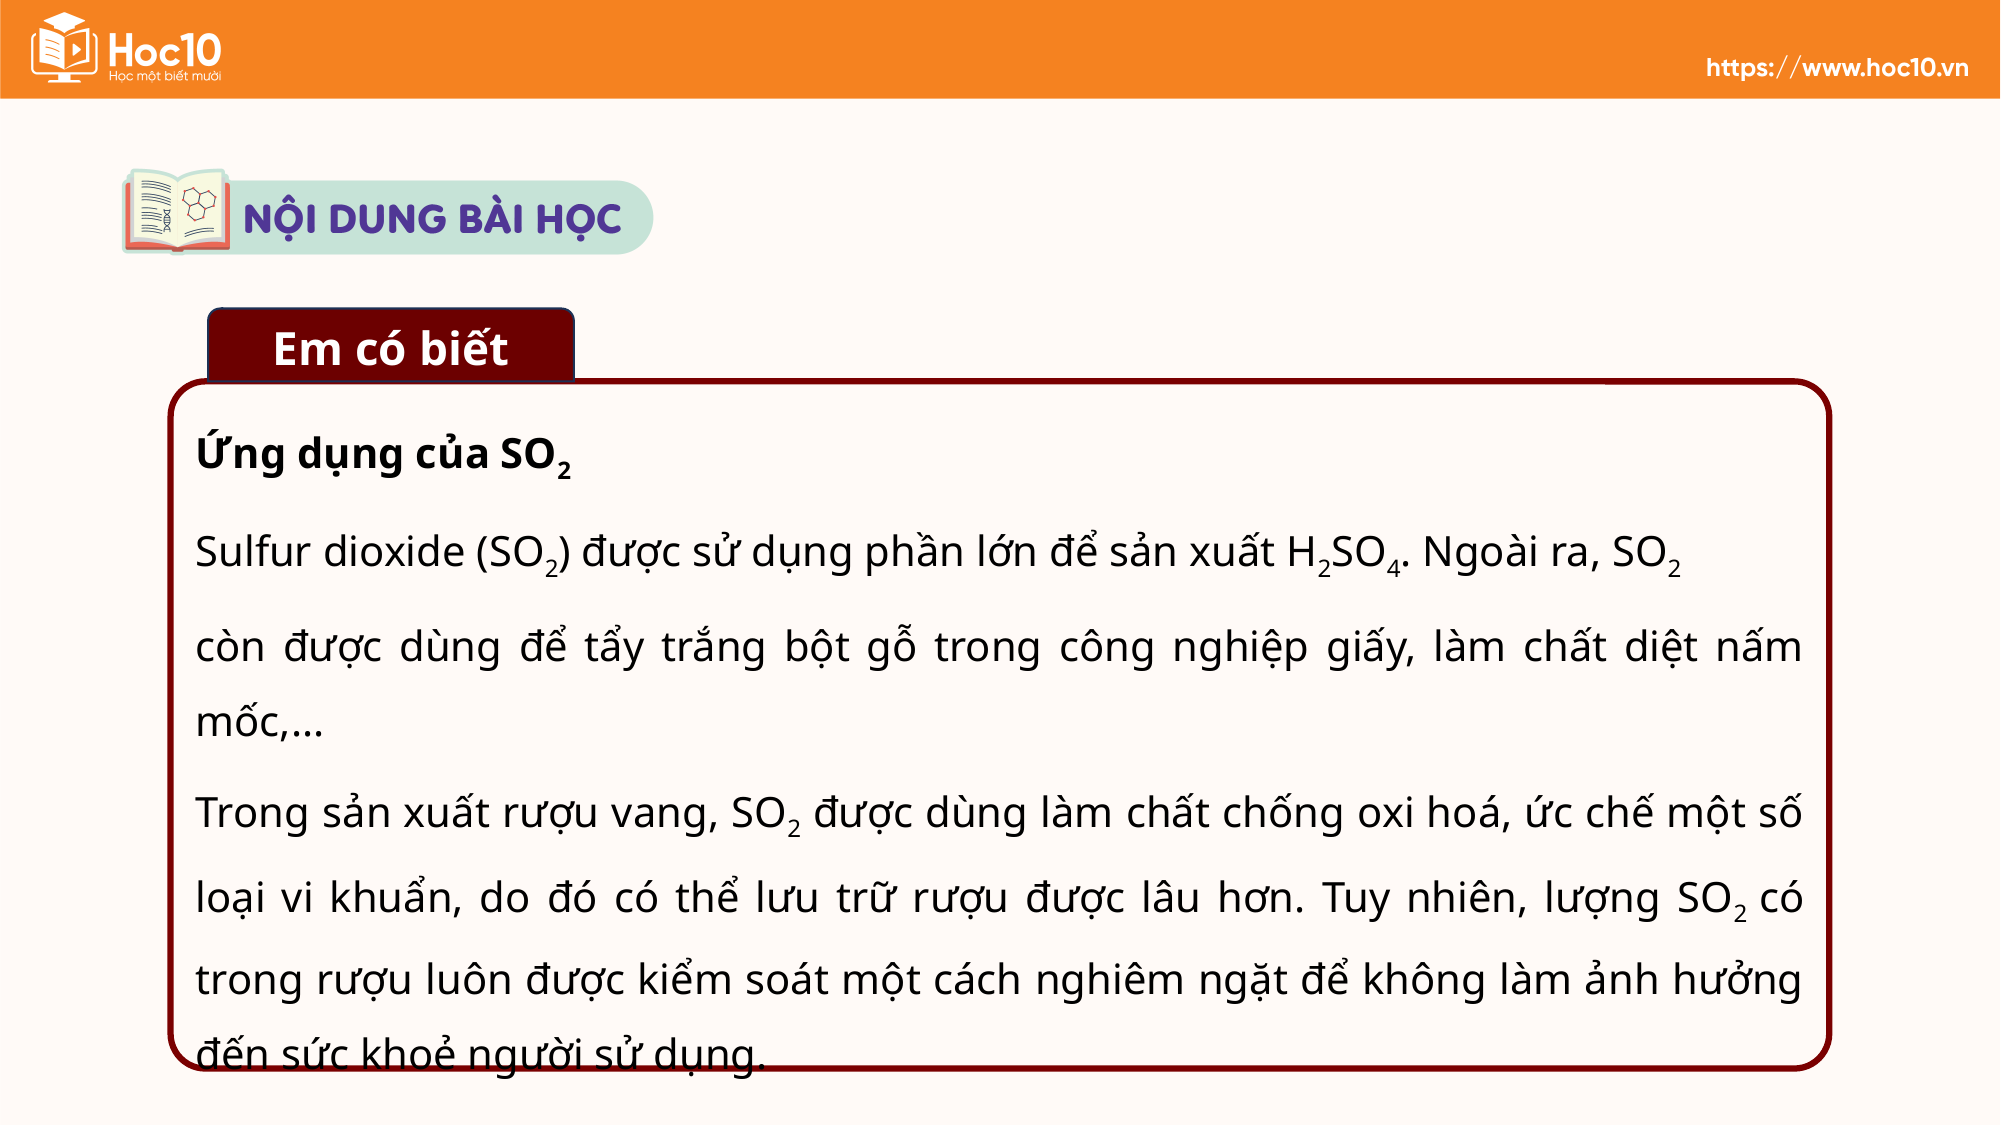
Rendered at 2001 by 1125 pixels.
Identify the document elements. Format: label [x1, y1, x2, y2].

text_box [170, 308, 1830, 1069]
picture [0, 0, 2001, 1125]
